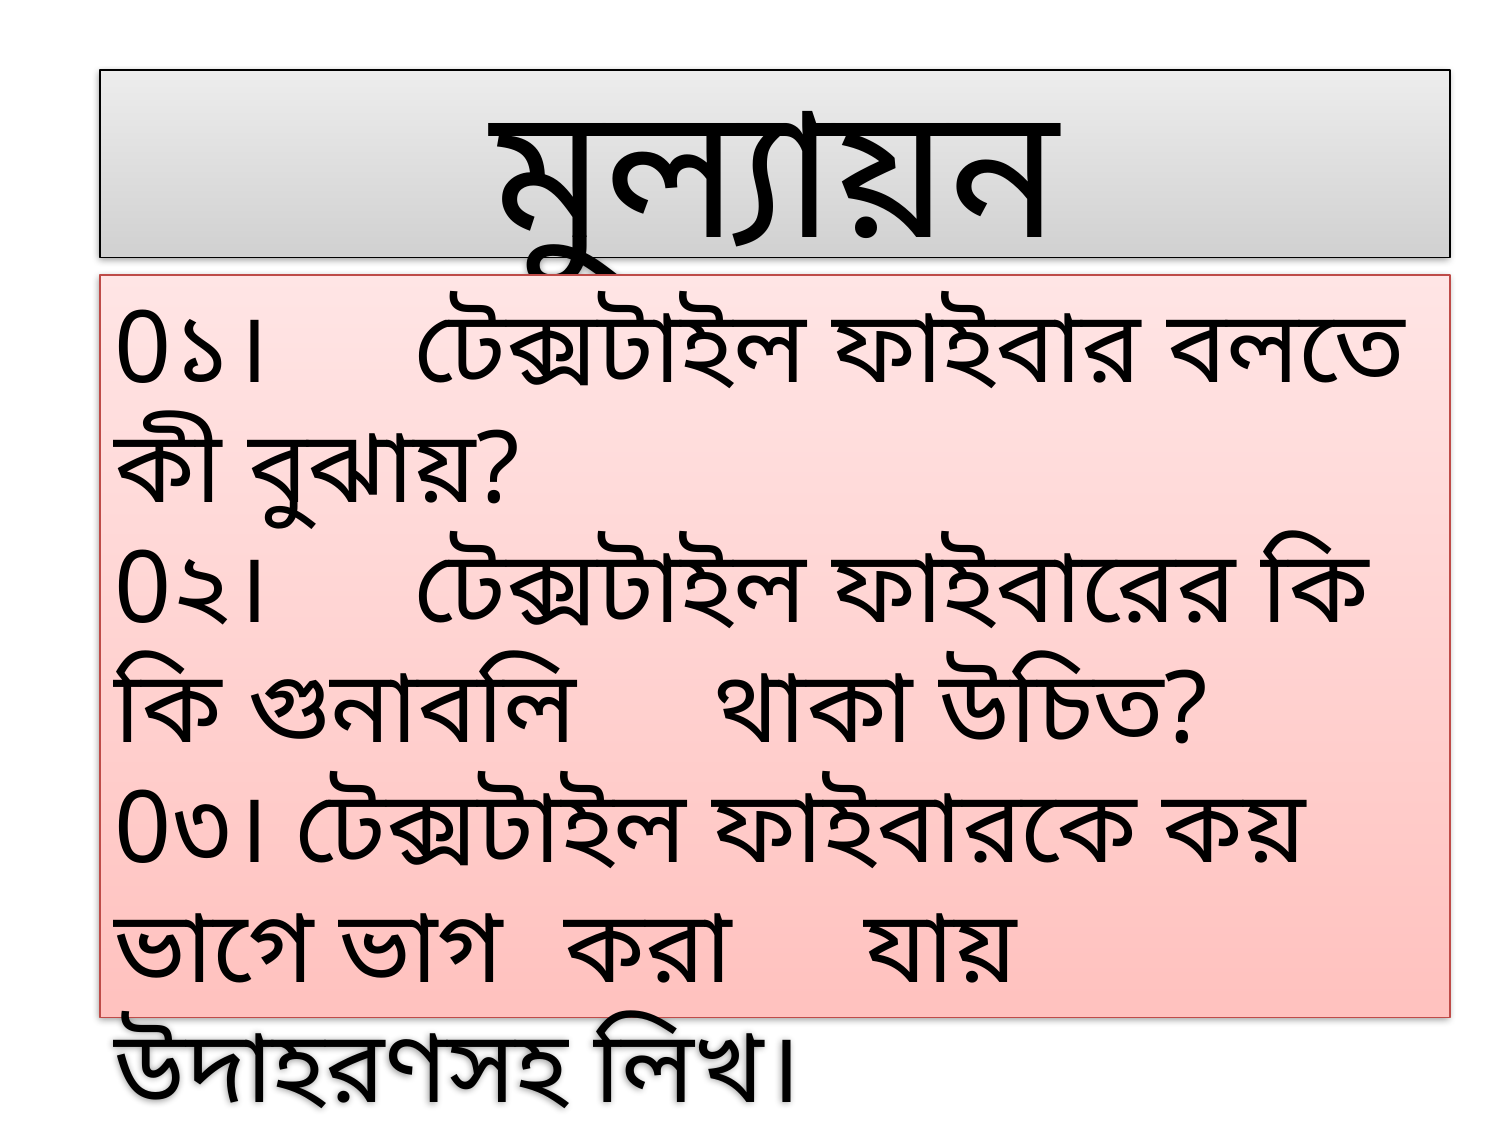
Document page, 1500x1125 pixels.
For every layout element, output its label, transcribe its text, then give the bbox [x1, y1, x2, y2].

text_box মুল্যায়ন [99, 69, 1451, 258]
text_box 0১। টেক্সটাইল ফাইবার বলতে কী বুঝায়? 0২। টেক্সটাইল ফাইবারের কি কি গুনাবলি থাকা উচিত? 0৩। টেক্সটাইল ফাইবারকে কয় ভাগে ভাগ করা যায় উদাহরণসহ লিখ। [99, 274, 1451, 1018]
